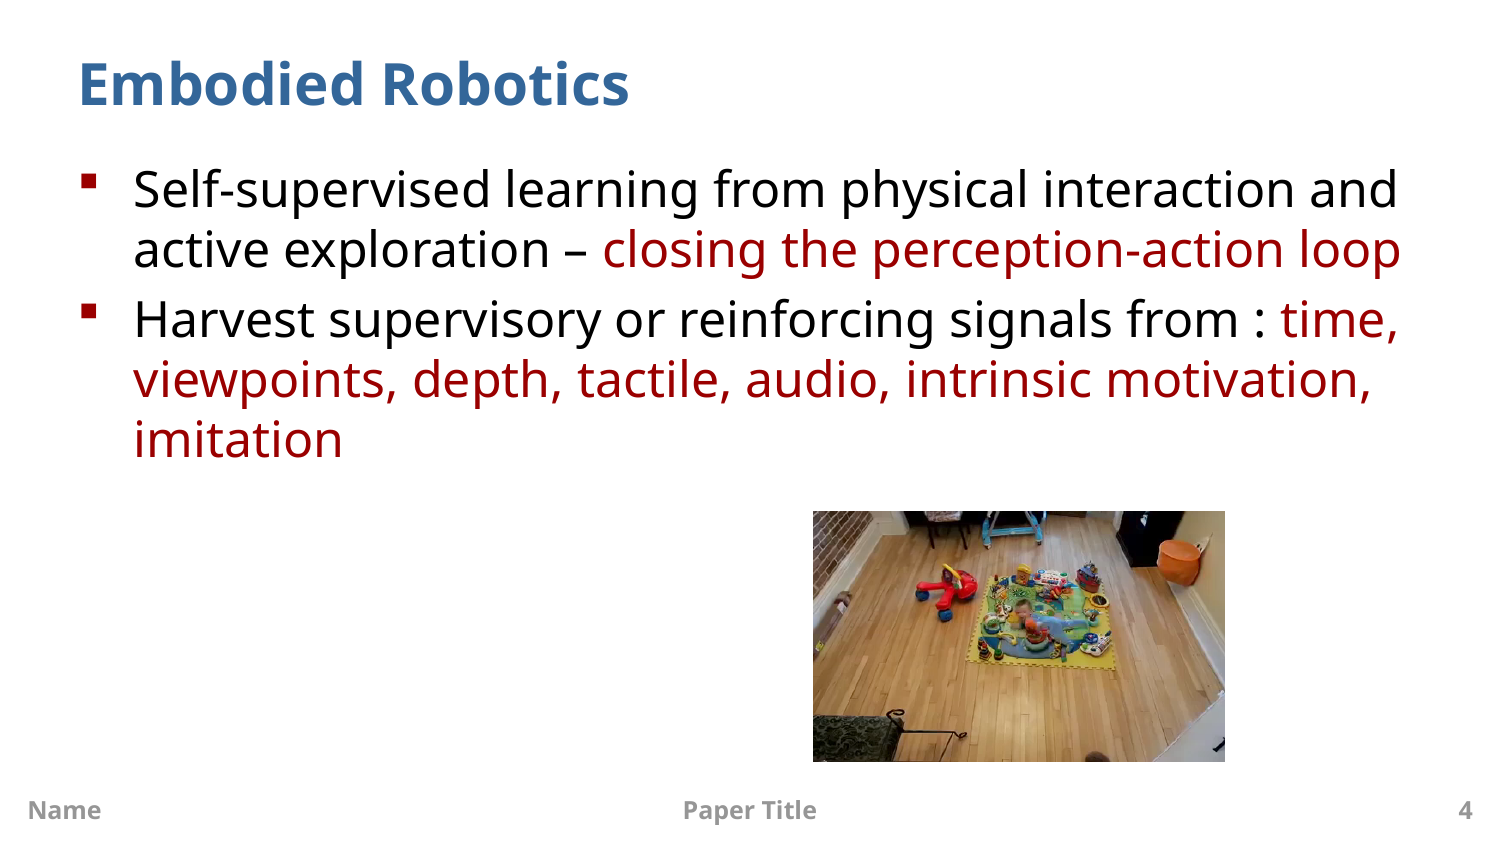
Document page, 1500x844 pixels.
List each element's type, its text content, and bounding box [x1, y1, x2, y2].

list Self-supervised learning from physical interaction and active exploration – closing the perception-action loop Harvest supervisory or reinforcing signals from : time, viewpoints, depth, tactile, audio, intrinsic motivation, imitation [62, 150, 1475, 797]
title Embodied Robotics [62, 39, 1465, 126]
slide_number 4 [1137, 786, 1488, 844]
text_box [812, 510, 1226, 763]
